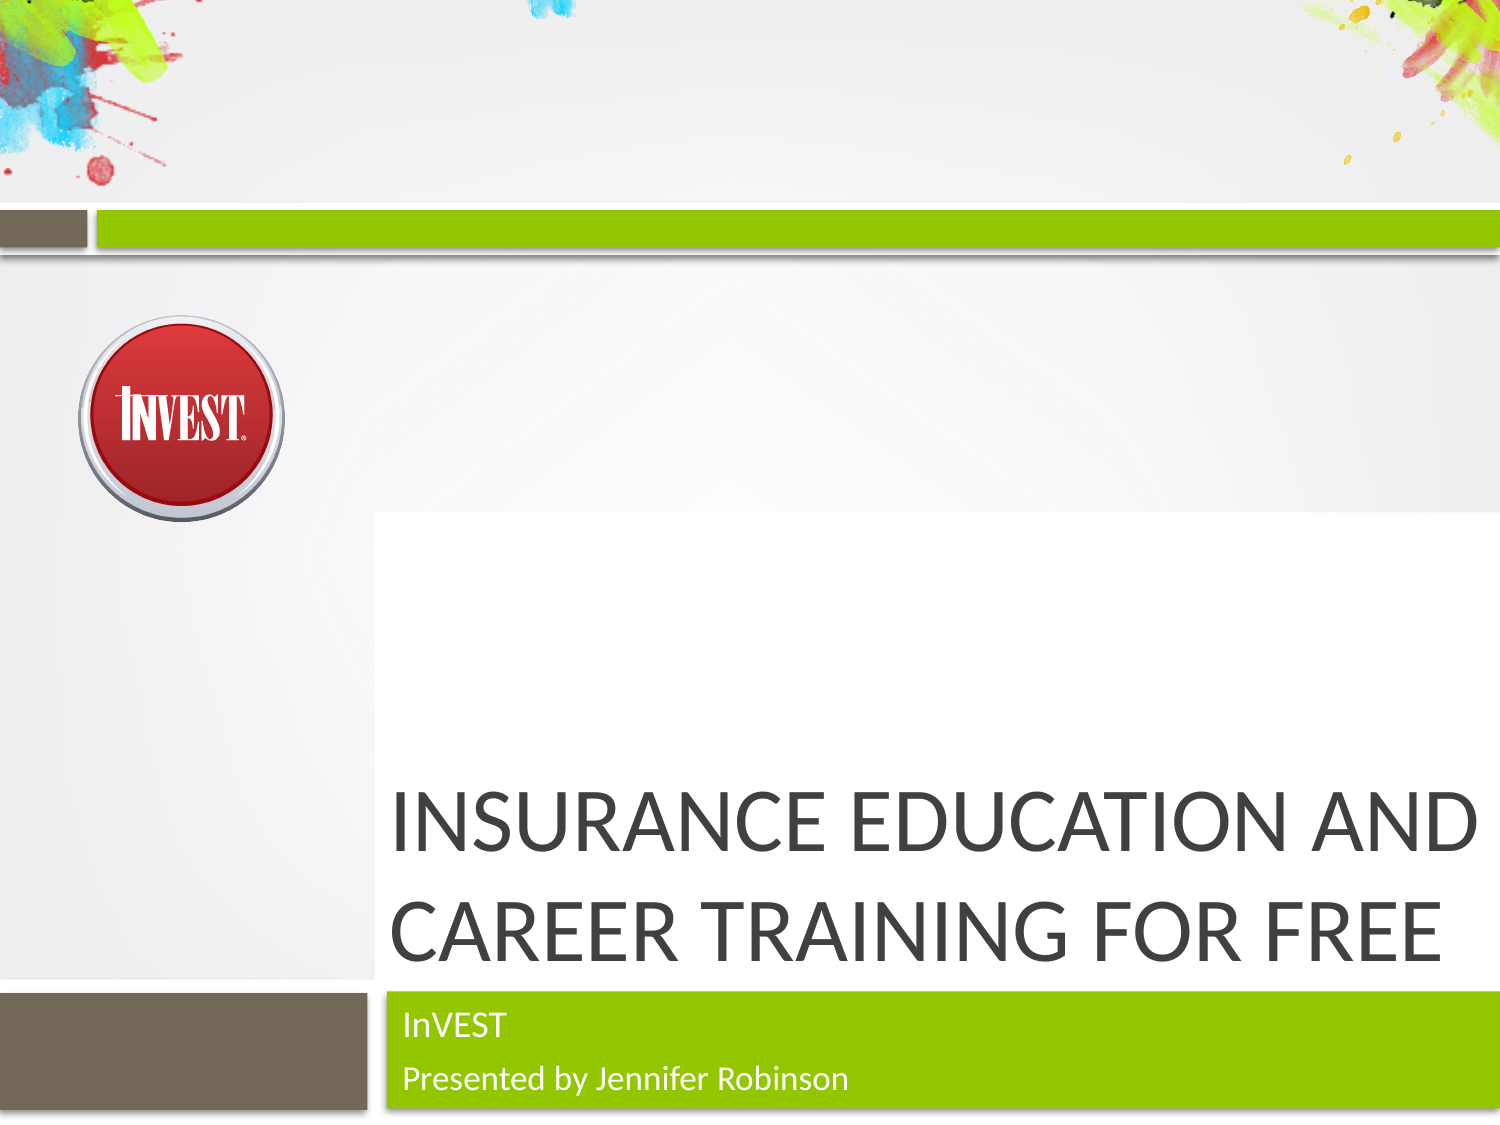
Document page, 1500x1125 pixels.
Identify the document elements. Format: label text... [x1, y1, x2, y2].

picture [0, 255, 1500, 979]
subtitle InVEST Presented by Jennifer Robinson [387, 992, 1488, 1105]
picture [0, 0, 1500, 202]
title Insurance Education and Career Training for Free [375, 512, 1500, 988]
